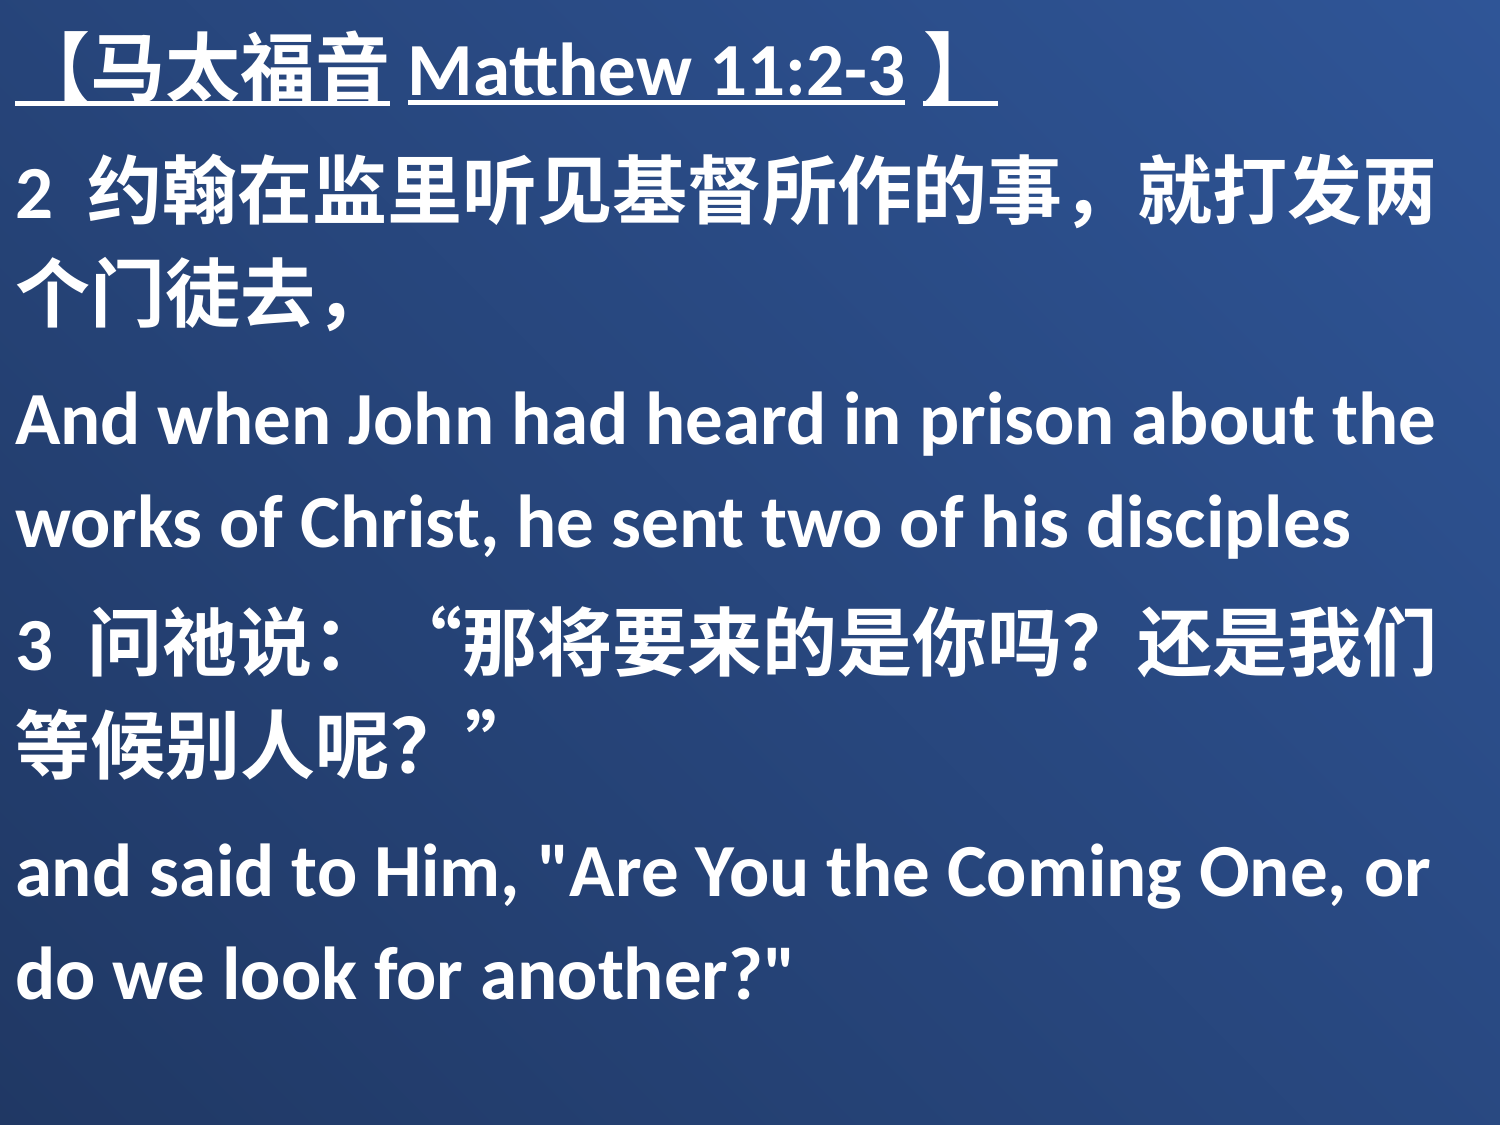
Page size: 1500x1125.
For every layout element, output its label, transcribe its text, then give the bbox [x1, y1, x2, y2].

subtitle 【马太福音Matthew 11:2-3】 2 约翰在监里听见基督所作的事，就打发两个门徒去， And when John had heard in prison about the works of Christ, he sent two of his disciples 3 问祂说：“那将要来的是你吗？还是我们等候别人呢？” and said to Him, "Are You the Coming One, or do we look for another?" [0, 0, 1500, 1125]
